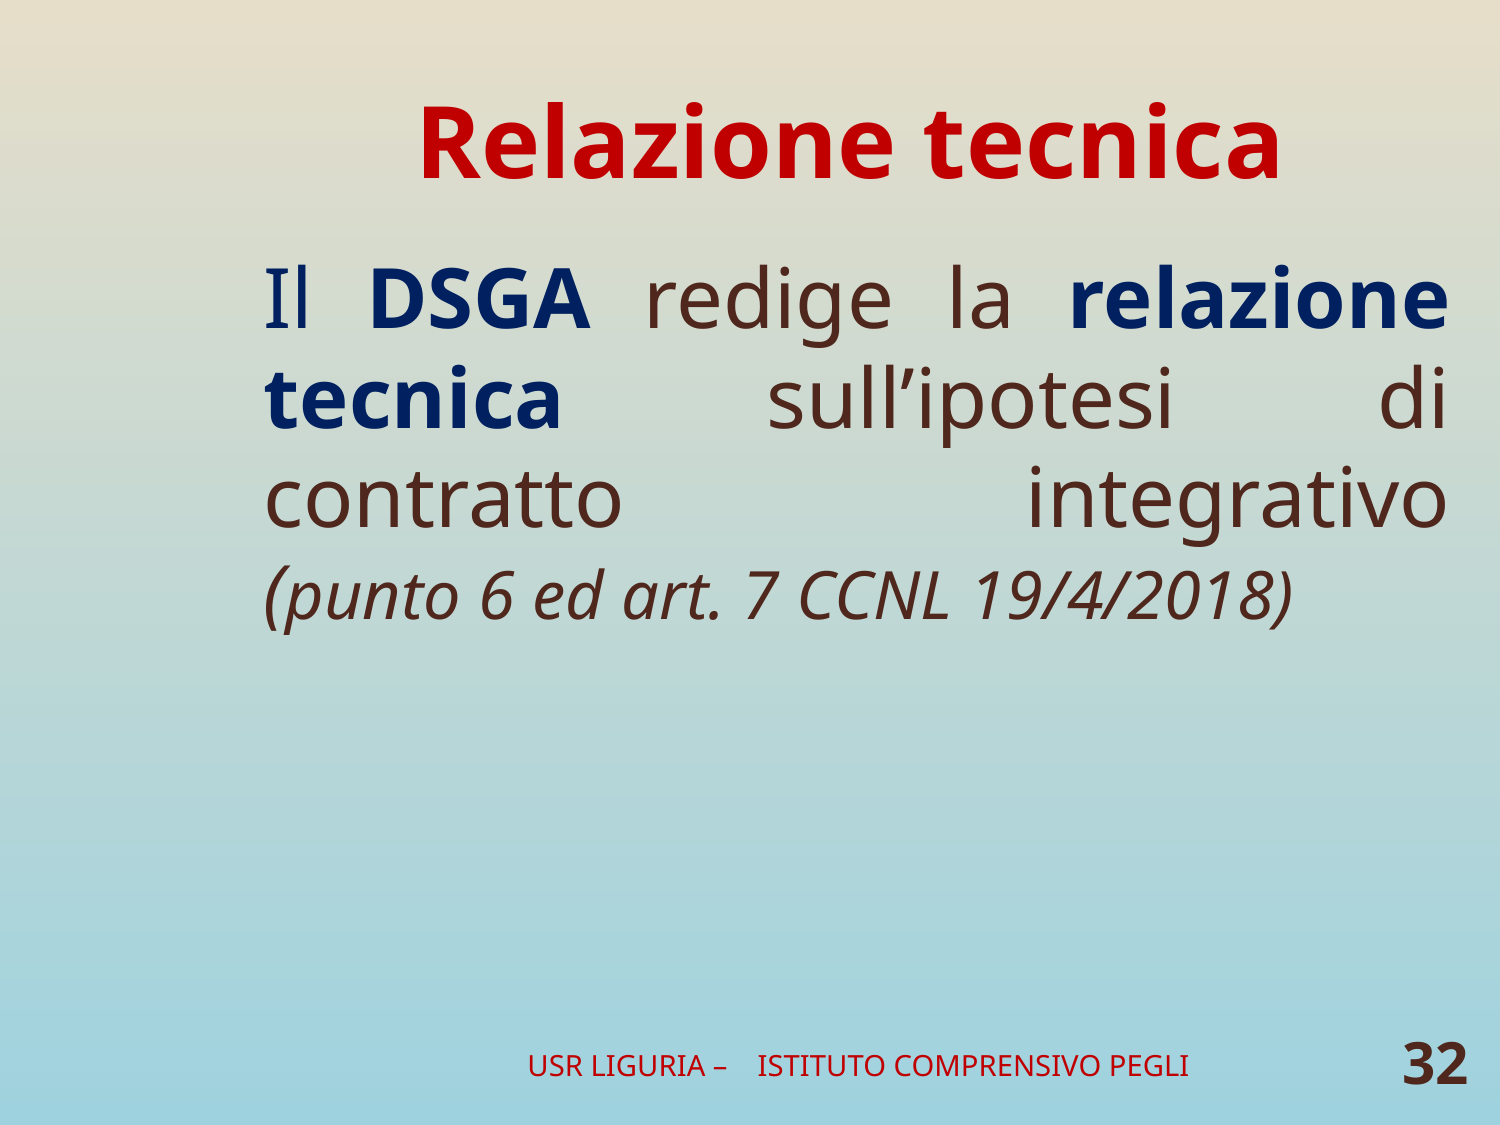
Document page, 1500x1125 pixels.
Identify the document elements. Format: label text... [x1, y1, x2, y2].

title Relazione tecnica [235, 45, 1466, 233]
list Il DSGA redige la relazione tecnica sull’ipotesi di contratto integrativo (punto 6 ed art. 7 CCNL 19/4/2018) [235, 237, 1466, 1025]
slide_number 32 [1382, 1034, 1488, 1113]
footer USR LIGURIA – ISTITUTO COMPRENSIVO PEGLI [304, 1034, 1413, 1090]
